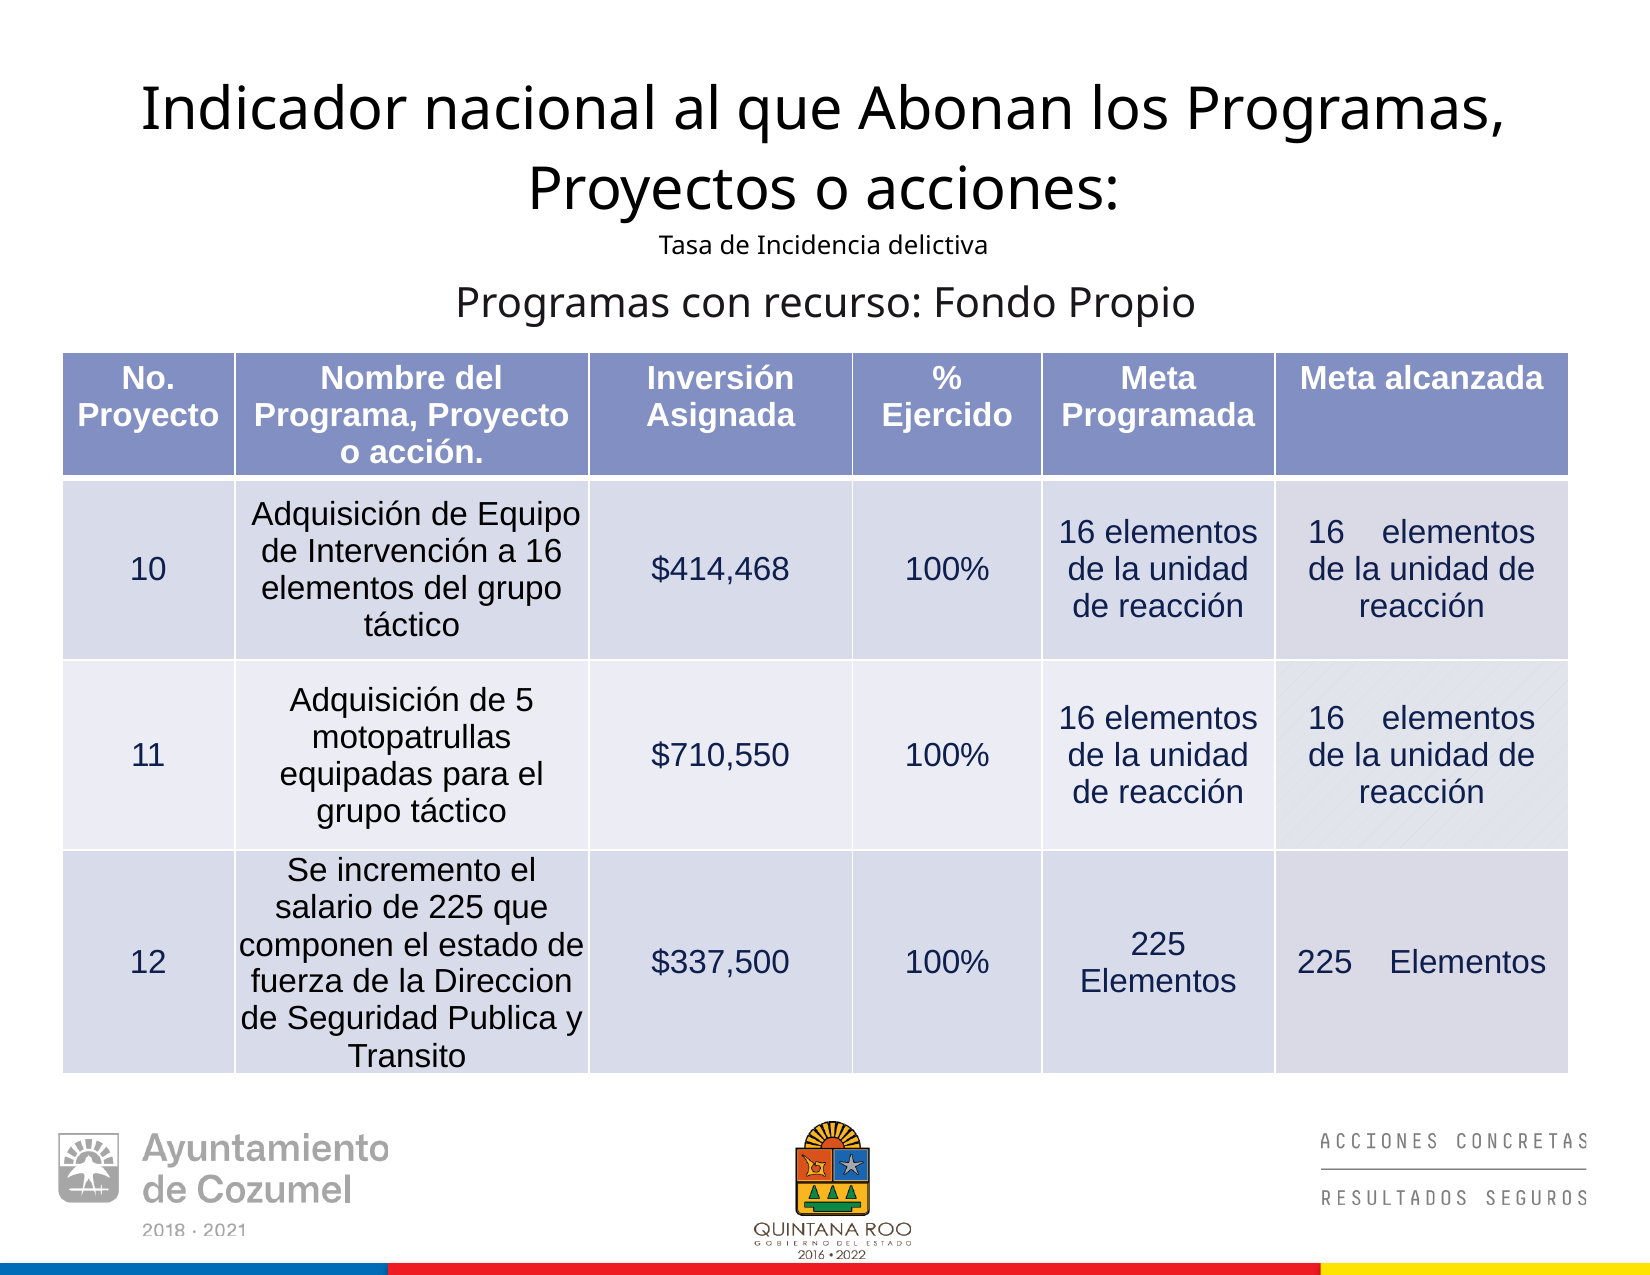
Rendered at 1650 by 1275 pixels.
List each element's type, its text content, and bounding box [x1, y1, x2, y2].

table_header Nombre del Programa, Proyecto o acción. [236, 353, 588, 475]
table_header Meta alcanzada [1276, 353, 1568, 475]
table_header % Ejercido [853, 353, 1041, 475]
table_cell Adquisición de 5 motopatrullas equipadas para el grupo táctico [236, 661, 588, 849]
table_cell 100% [853, 851, 1041, 1073]
table_cell 10 [63, 481, 234, 659]
table_cell $337,500 [590, 851, 852, 1073]
table_cell 225 Elementos [1276, 851, 1568, 1073]
table_header No. Proyecto [63, 353, 234, 475]
table_cell 16 elementos de la unidad de reacción [1043, 661, 1274, 849]
table_header Inversión Asignada [590, 353, 852, 475]
table_cell 11 [63, 661, 234, 849]
table_cell 100% [853, 661, 1041, 849]
table_cell 16 elementos de la unidad de reacción [1276, 661, 1568, 849]
text_box Indicador nacional al que Abonan los Programas, Proyectos o acciones: Tasa de Incidencia delictiva [79, 58, 1570, 272]
table_header Meta Programada [1043, 353, 1274, 475]
table_cell Adquisición de Equipo de Intervención a 16 elementos del grupo táctico [236, 481, 588, 659]
table_cell 225 Elementos [1043, 851, 1274, 1073]
table_cell $414,468 [590, 481, 852, 659]
table_cell 16 elementos de la unidad de reacción [1276, 481, 1568, 659]
table_cell $710,550 [590, 661, 852, 849]
table_cell 100% [853, 481, 1041, 659]
table_cell 16 elementos de la unidad de reacción [1043, 481, 1274, 659]
text_box Programas con recurso: Fondo Propio [94, 259, 1558, 343]
table_cell 12 [63, 851, 234, 1073]
table_cell Se incremento el salario de 225 que componen el estado de fuerza de la Direccion de Seguridad Publica y Transito [236, 851, 588, 1073]
picture [753, 1121, 911, 1259]
